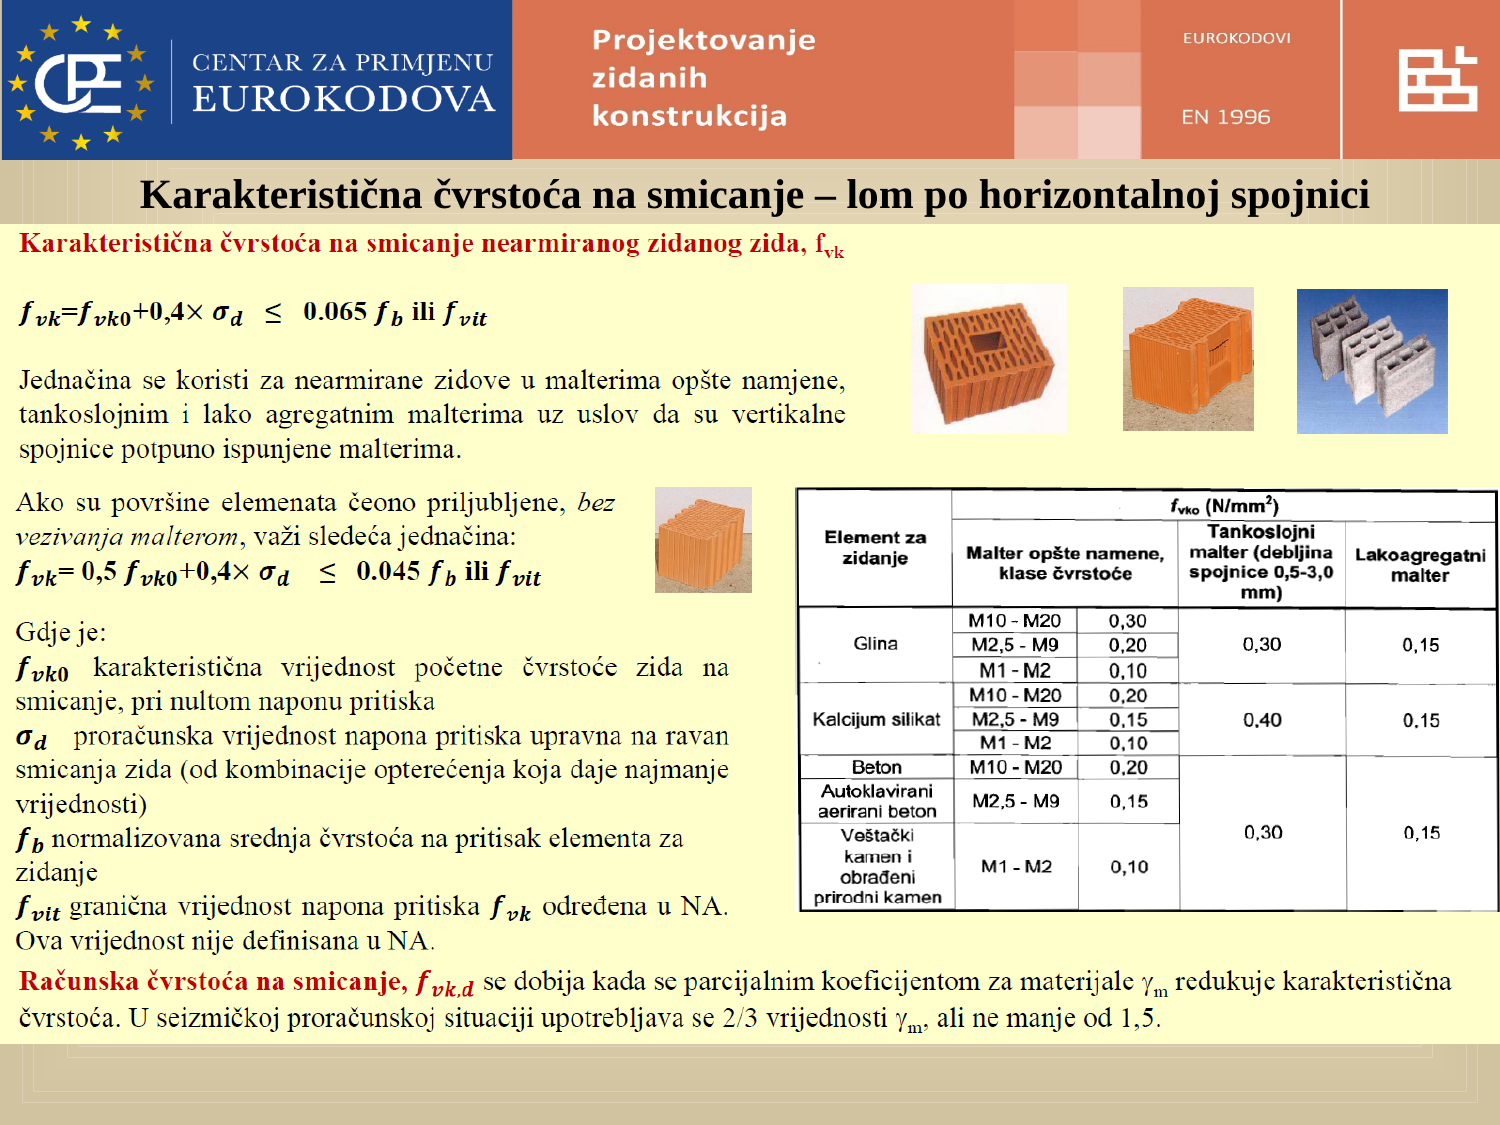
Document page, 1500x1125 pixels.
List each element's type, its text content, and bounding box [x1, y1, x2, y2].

picture [0, 224, 1500, 1045]
text_box Karakteristična čvrstoća na smicanje – lom po horizontalnoj spojnici [125, 167, 1450, 223]
picture [1, 0, 1500, 160]
